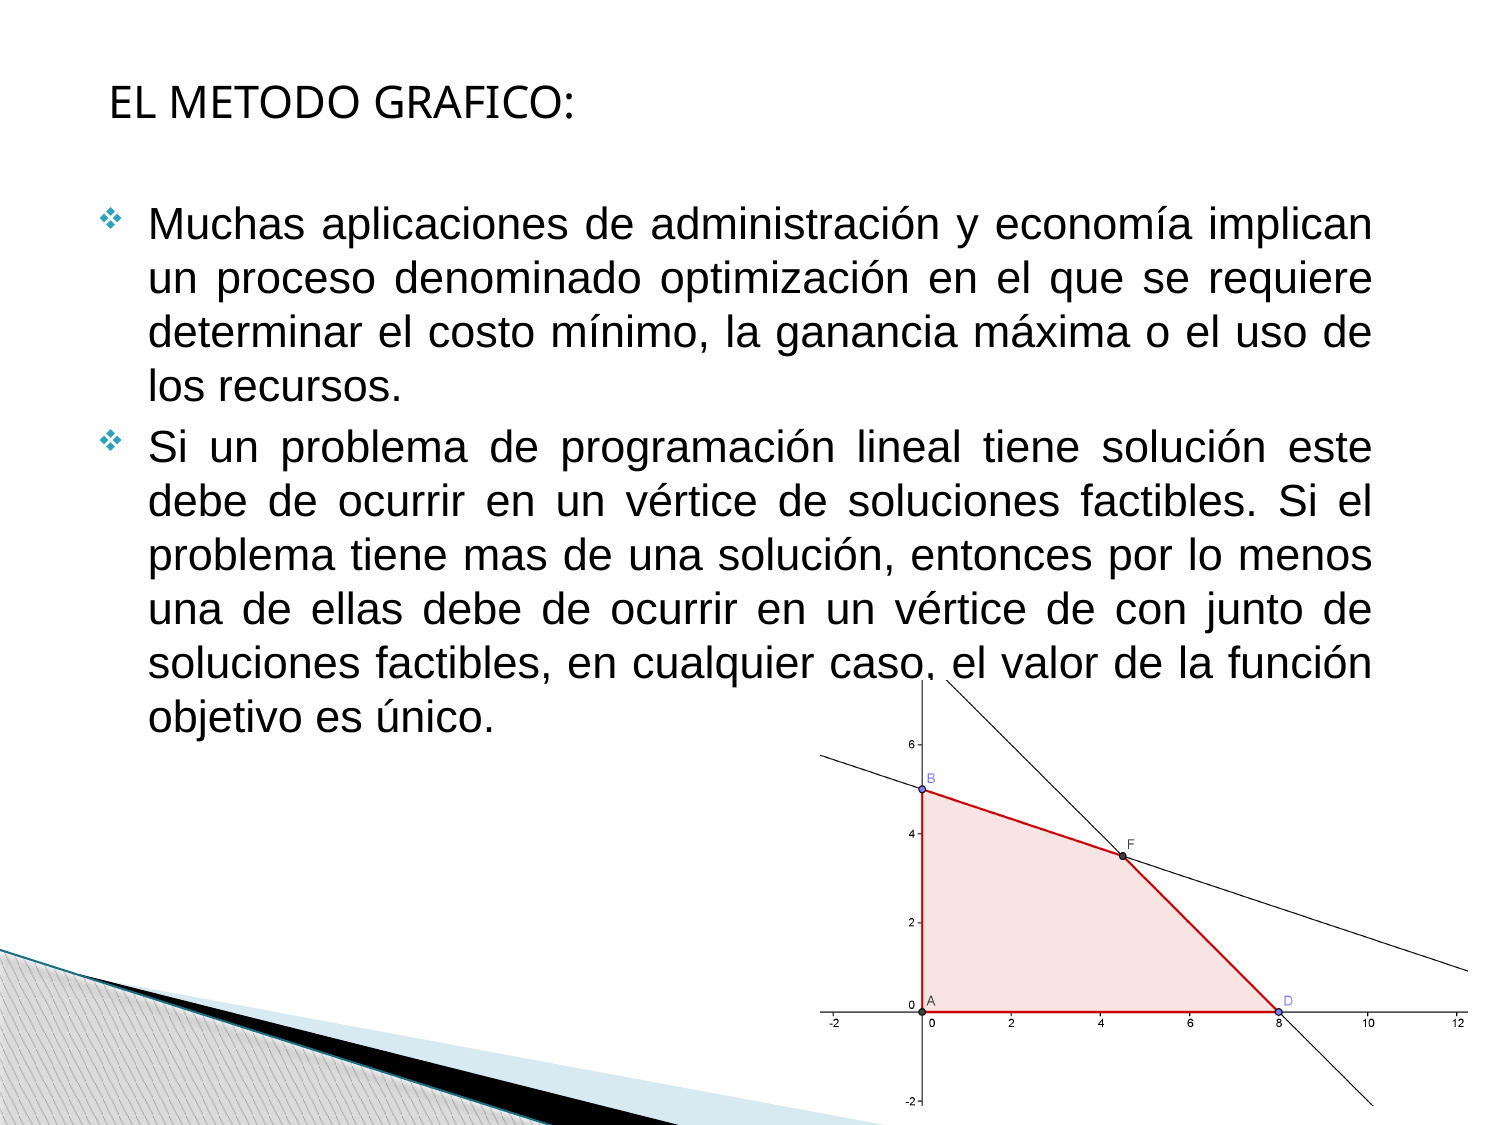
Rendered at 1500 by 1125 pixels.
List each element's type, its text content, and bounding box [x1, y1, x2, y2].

list EL METODO GRAFICO: Muchas aplicaciones de administración y economía implican un proceso denominado optimización en el que se requiere determinar el costo mínimo, la ganancia máxima o el uso de los recursos. Si un problema de programación lineal tiene solución este debe de ocurrir en un vértice de soluciones factibles. Si el problema tiene mas de una solución, entonces por lo menos una de ellas debe de ocurrir en un vértice de con junto de soluciones factibles, en cualquier caso, el valor de la función objetivo es único. [76, 66, 1388, 752]
picture [820, 680, 1468, 1107]
